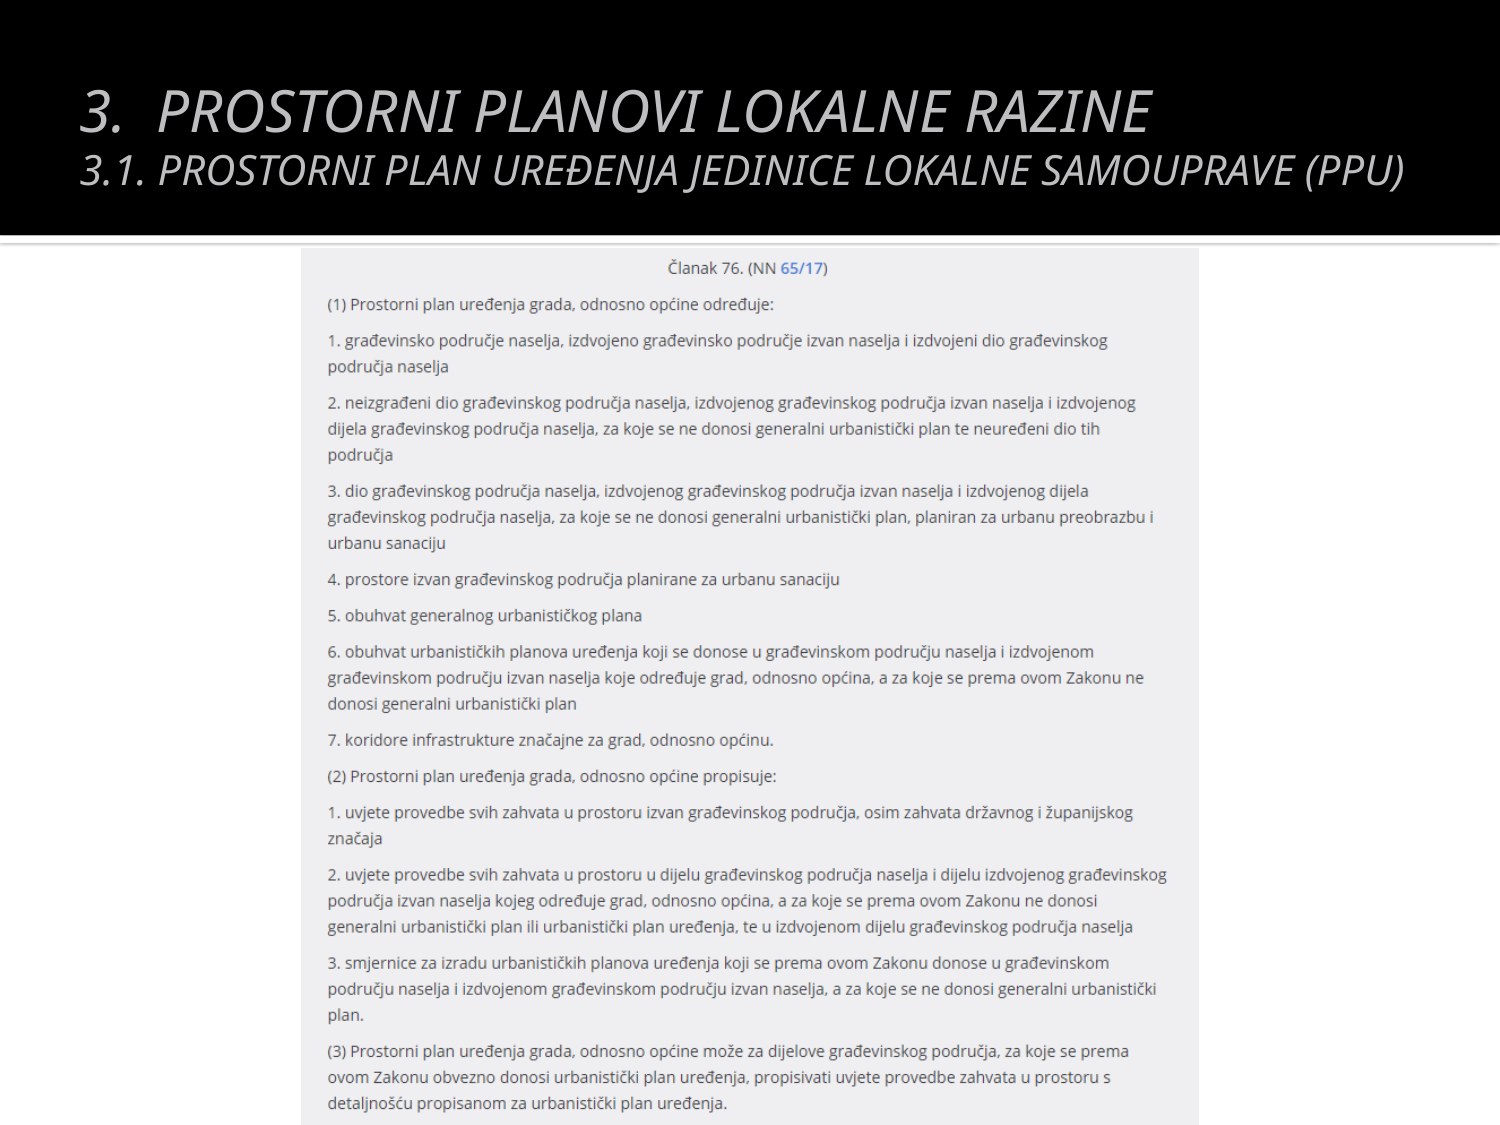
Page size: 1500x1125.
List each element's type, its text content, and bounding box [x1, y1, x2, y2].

text_box 3. PROSTORNI PLANOVI LOKALNE RAZINE 3.1. PROSTORNI PLAN UREĐENJA JEDINICE LOKALNE SAMOUPRAVE (PPU) [64, 66, 1500, 252]
picture [301, 248, 1199, 1125]
